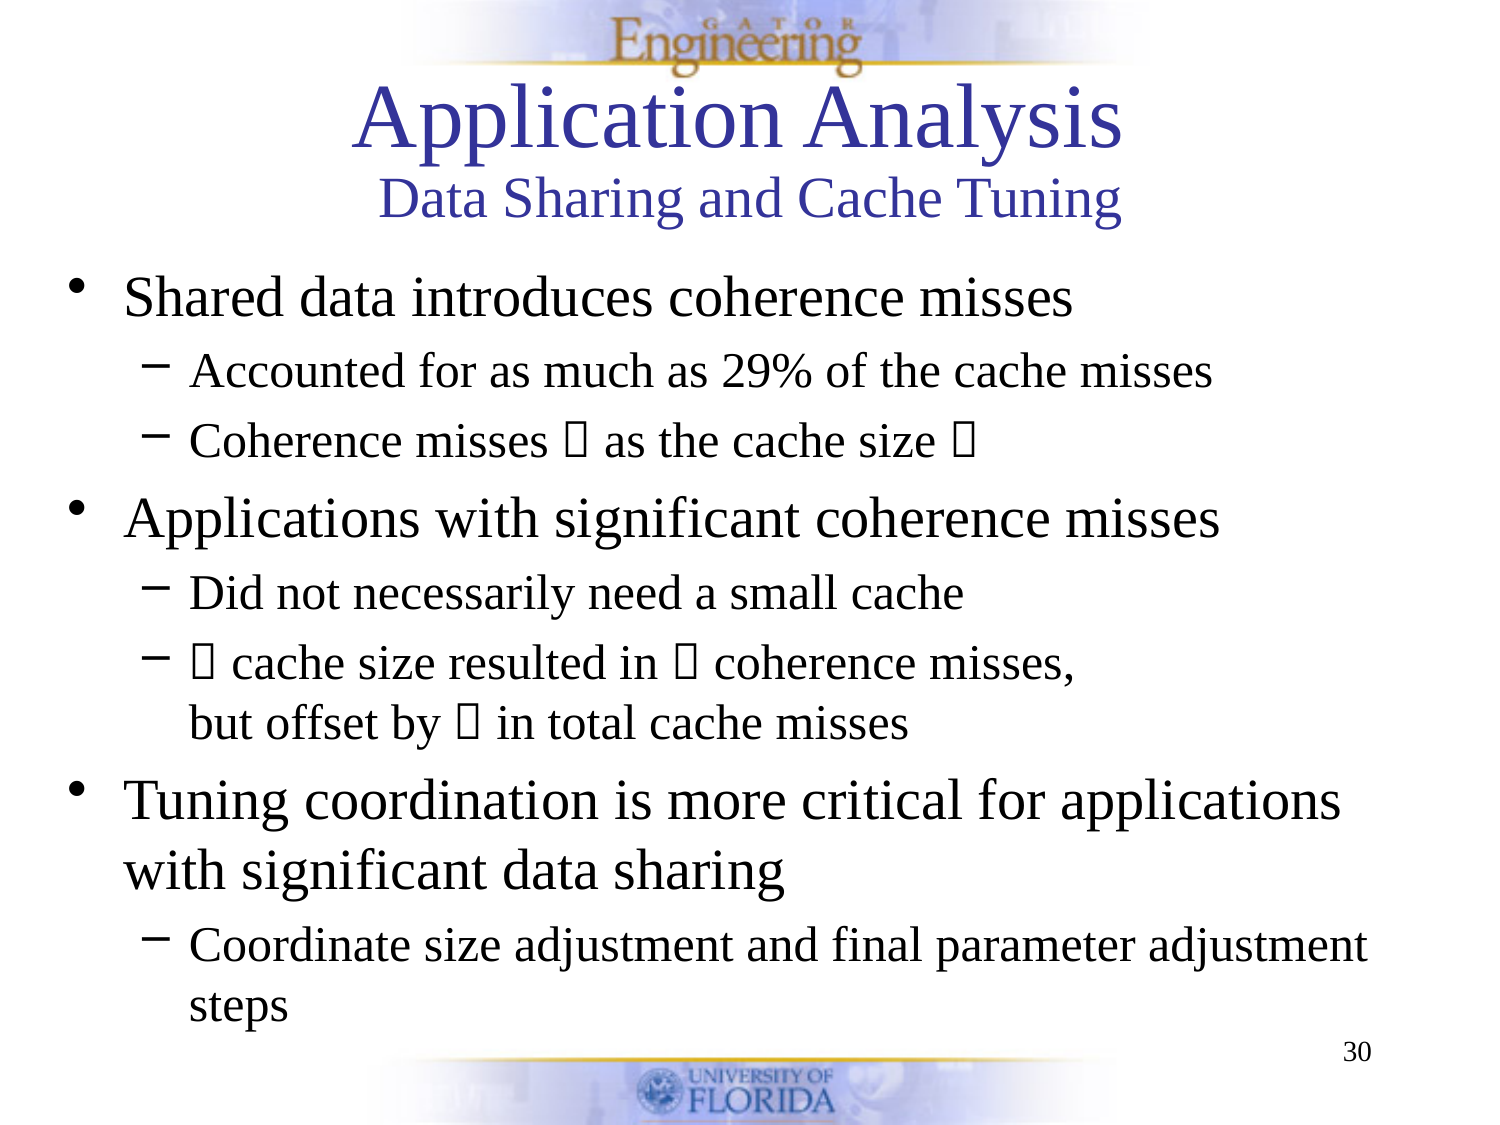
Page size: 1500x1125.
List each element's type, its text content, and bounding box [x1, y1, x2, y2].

text_box Data Sharing and Cache Tuning [113, 144, 1389, 245]
list Shared data introduces coherence misses Accounted for as much as 29% of the cache misses Coherence misses  as the cache size  Applications with significant coherence misses Did not necessarily need a small cache  cache size resulted in  coherence misses, but offset by  in total cache misses Tuning coordination is more critical for applications with significant data sharing Coordinate size adjustment and final parameter adjustment steps [51, 249, 1454, 998]
slide_number 30 [1074, 1024, 1388, 1101]
picture [0, 0, 1500, 1125]
title Application Analysis [112, 66, 1388, 156]
